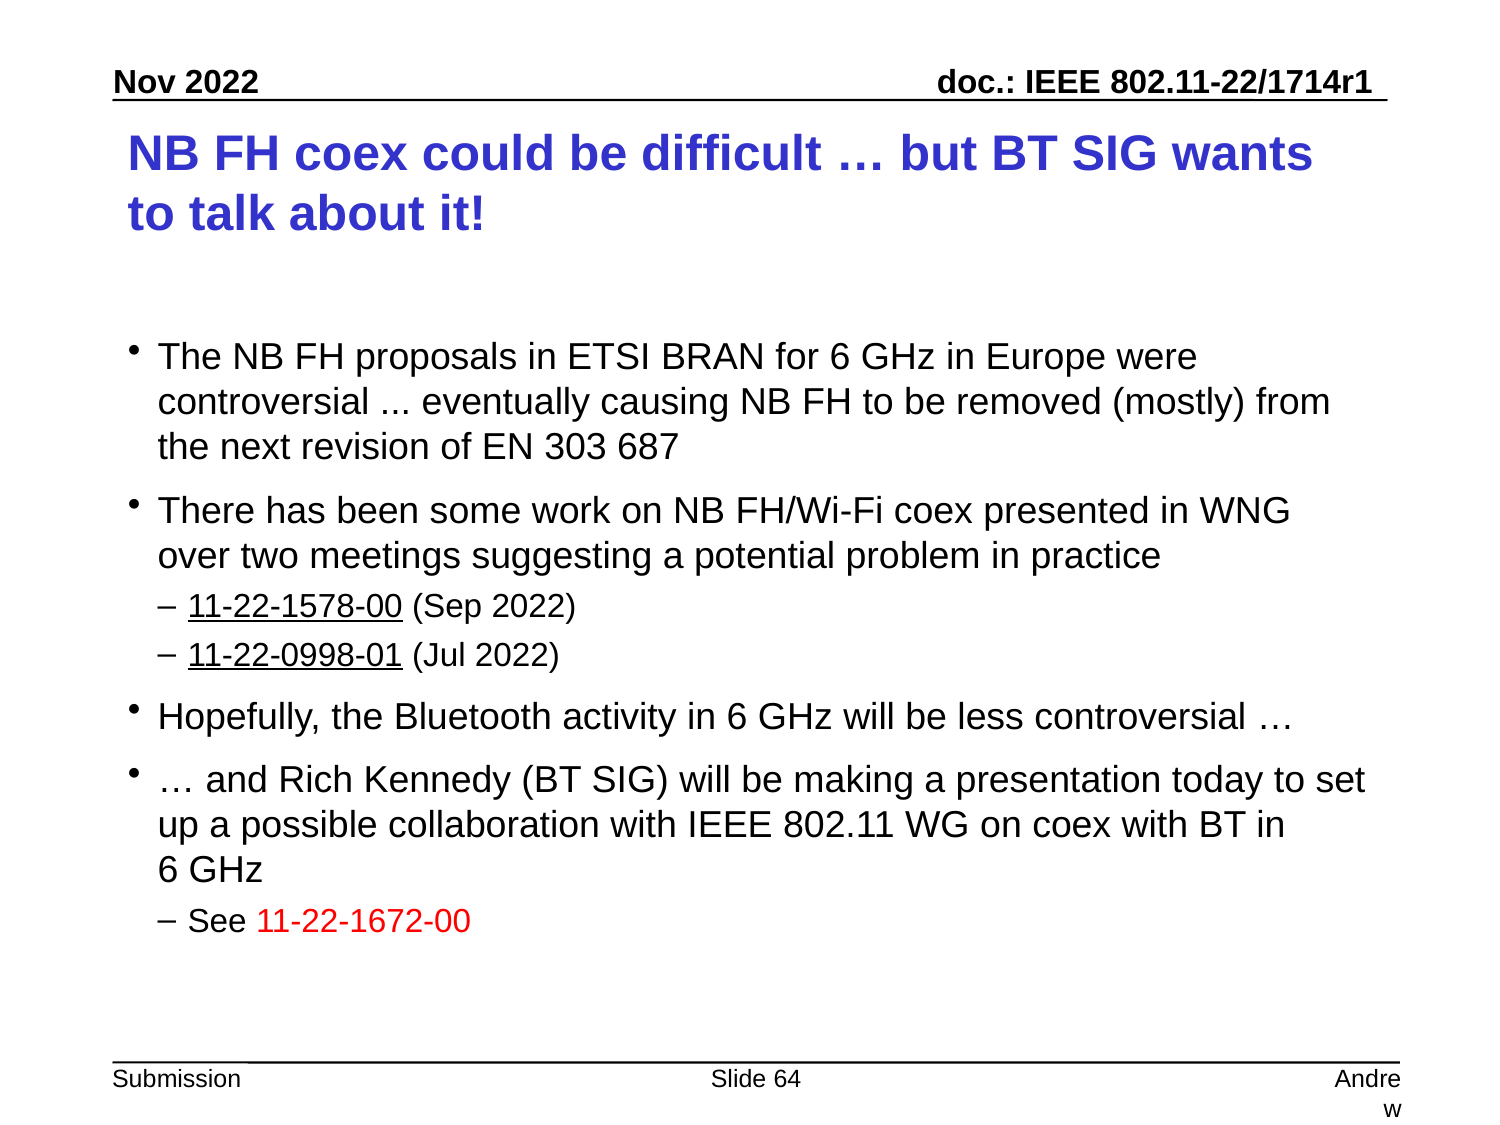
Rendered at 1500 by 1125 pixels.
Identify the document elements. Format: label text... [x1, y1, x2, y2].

slide_number Slide 64 [709, 1061, 803, 1093]
footer Andrew Myles, Cisco [1320, 1061, 1402, 1093]
title NB FH coex could be difficult … but BT SIG wants to talk about it! [112, 112, 1388, 288]
list The NB FH proposals in ETSI BRAN for 6 GHz in Europe were controversial ... eventually causing NB FH to be removed (mostly) from the next revision of EN 303 687 There has been some work on NB FH/Wi-Fi coex presented in WNG over two meetings suggesting a potential problem in practice 11-22-1578-00 (Sep 2022) 11-22-0998-01 (Jul 2022) Hopefully, the Bluetooth activity in 6 GHz will be less controversial … … and Rich Kennedy (BT SIG) will be making a presentation today to set up a possible collaboration with IEEE 802.11 WG on coex with BT in 6 GHz See 11-22-1672-00 [112, 324, 1388, 1000]
